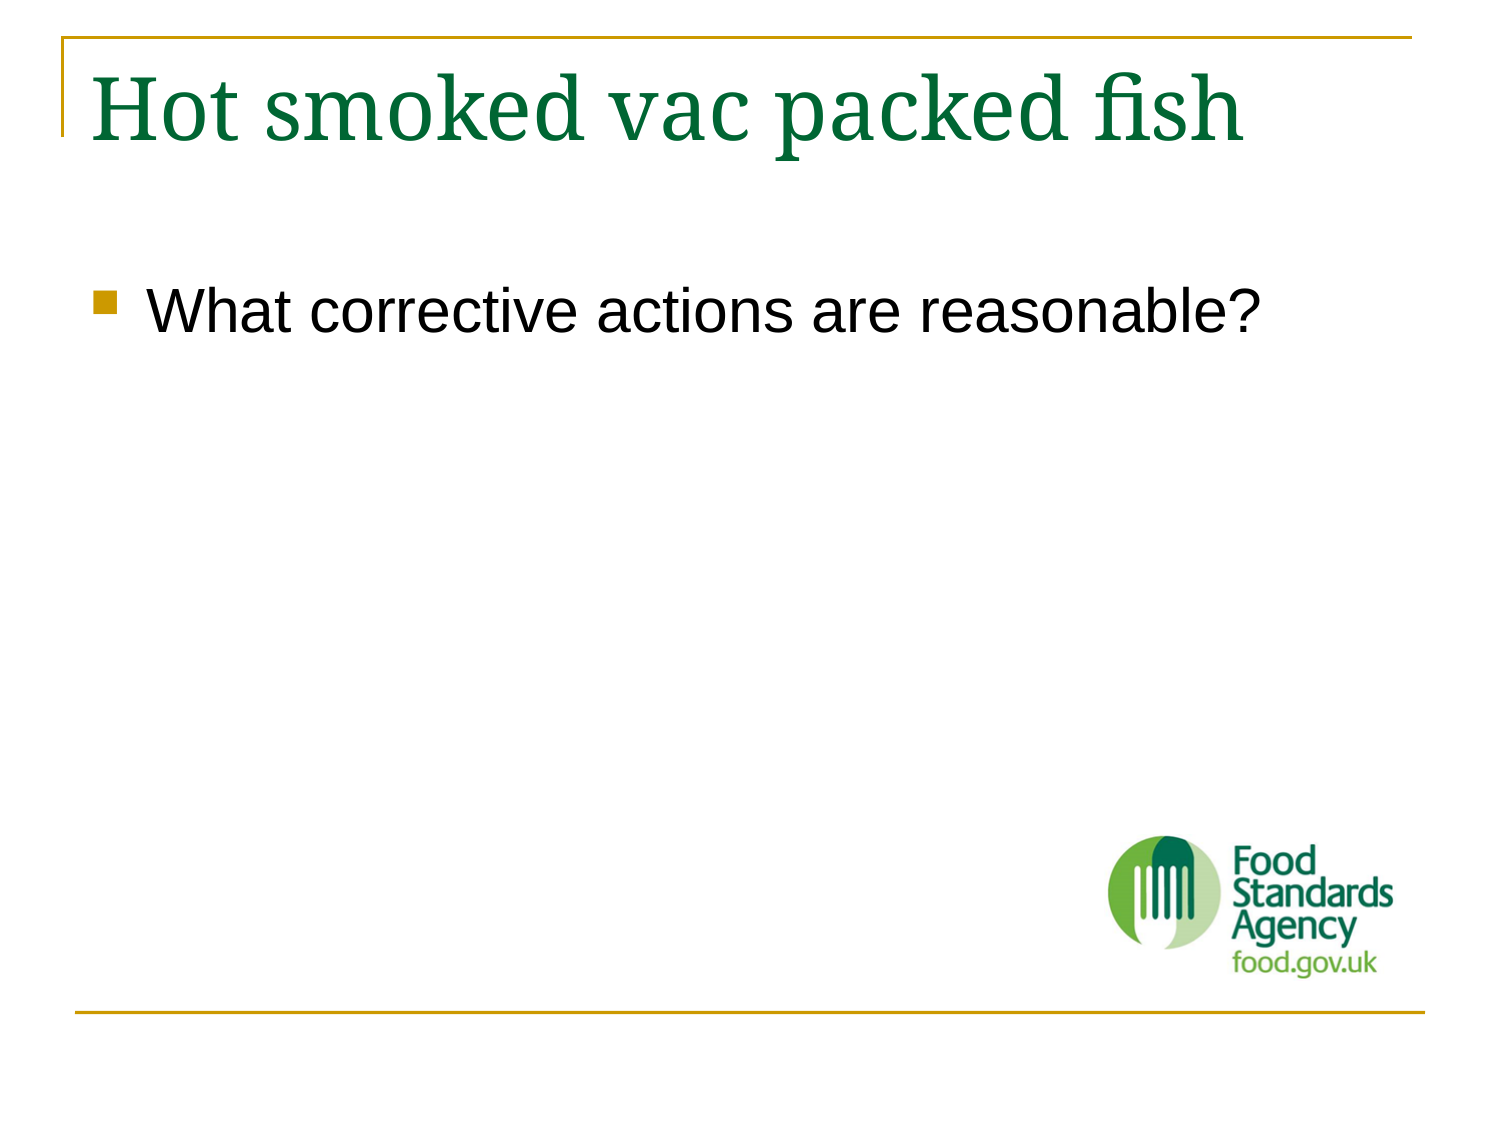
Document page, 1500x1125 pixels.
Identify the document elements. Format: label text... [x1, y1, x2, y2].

list What corrective actions are reasonable? [74, 262, 1426, 1006]
picture [1104, 833, 1397, 981]
title Hot smoked vac packed fish [74, 45, 1426, 233]
